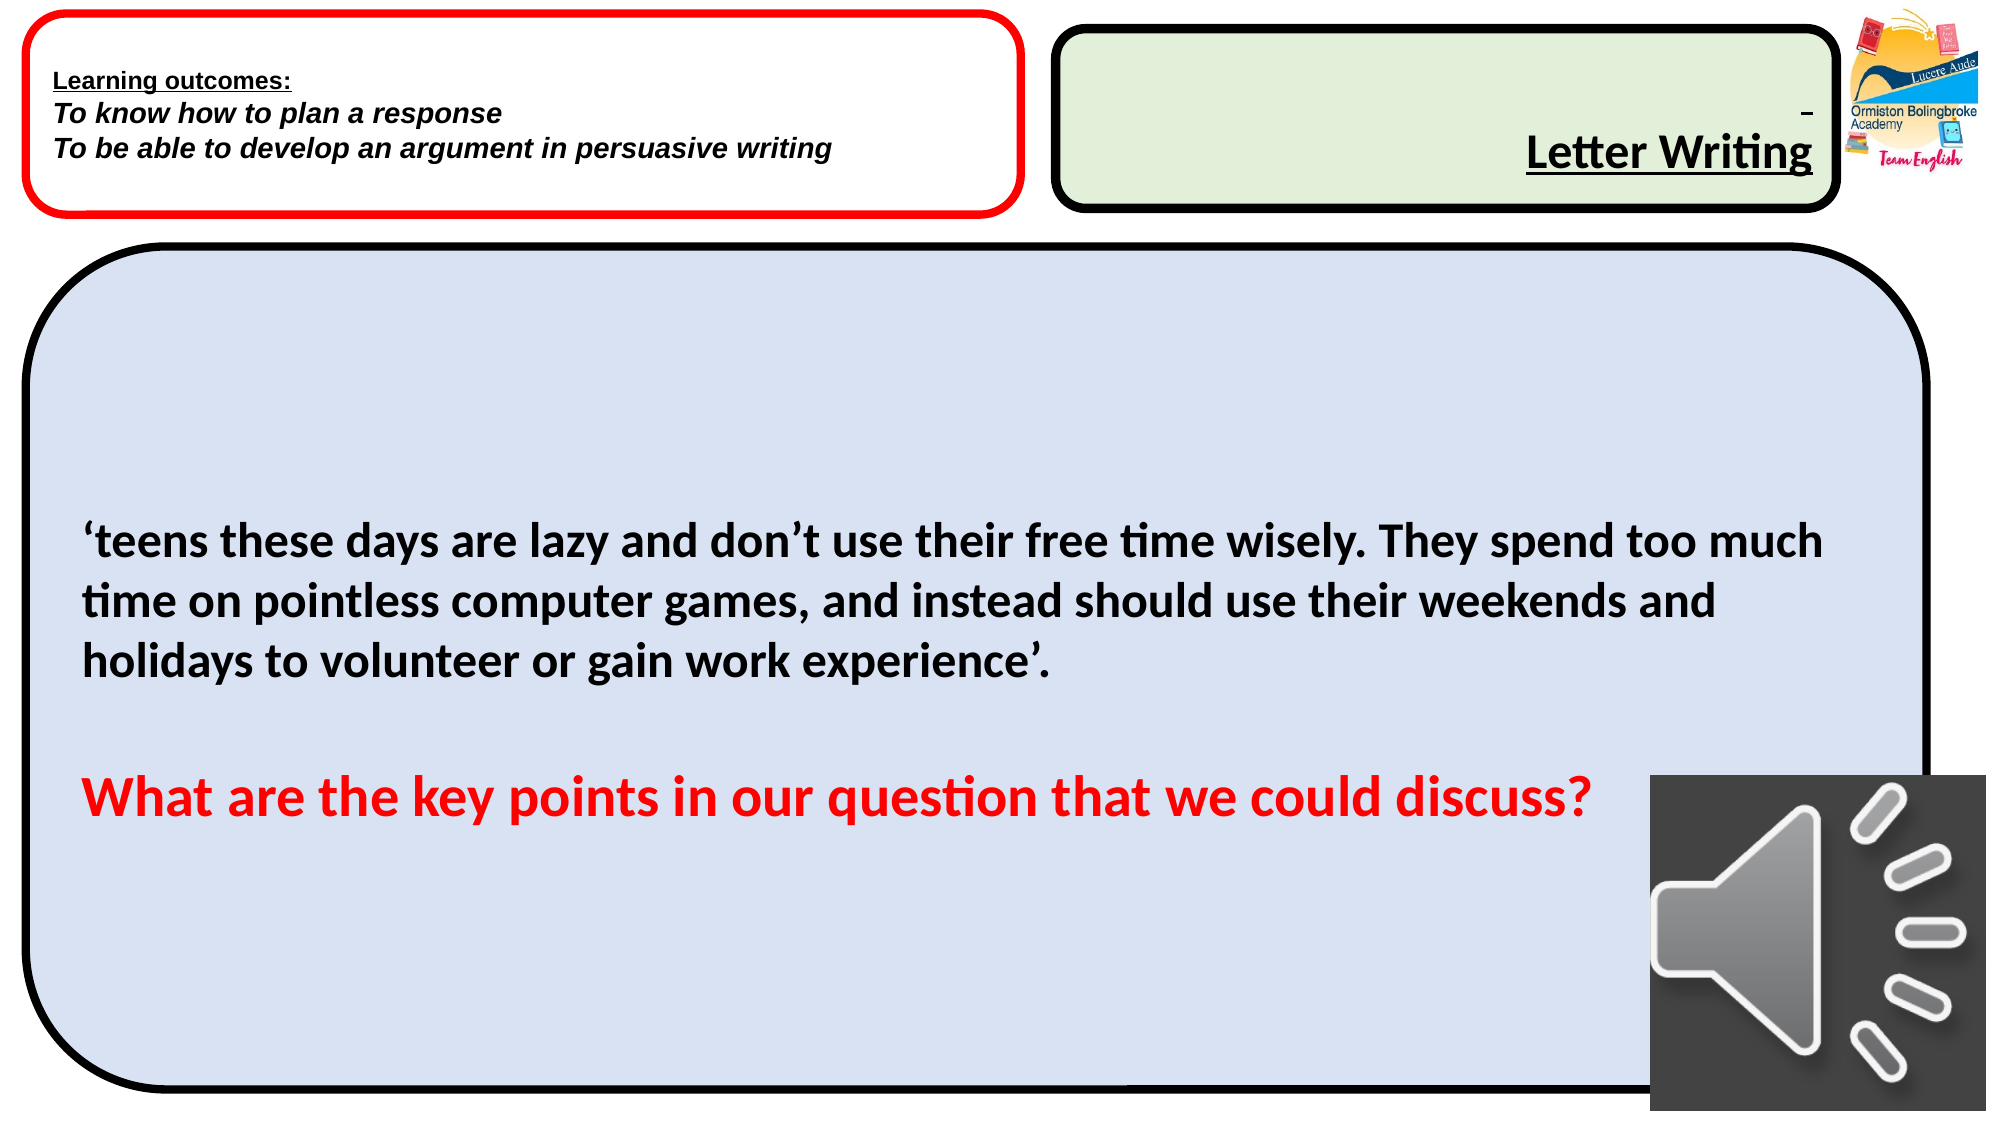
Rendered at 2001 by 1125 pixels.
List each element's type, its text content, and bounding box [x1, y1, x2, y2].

text_box Learning outcomes: To know how to plan a response To be able to develop an argument in persuasive writing [25, 13, 1021, 215]
text_box ‘teens these days are lazy and don’t use their free time wisely. They spend too much time on pointless computer games, and instead should use their weekends and holidays to volunteer or gain work experience’. What are the key points in our question that we could discuss? [25, 246, 1927, 1090]
text_box Letter Writing [1055, 28, 1837, 209]
picture [1826, 5, 2001, 179]
picture [1648, 773, 1987, 1112]
